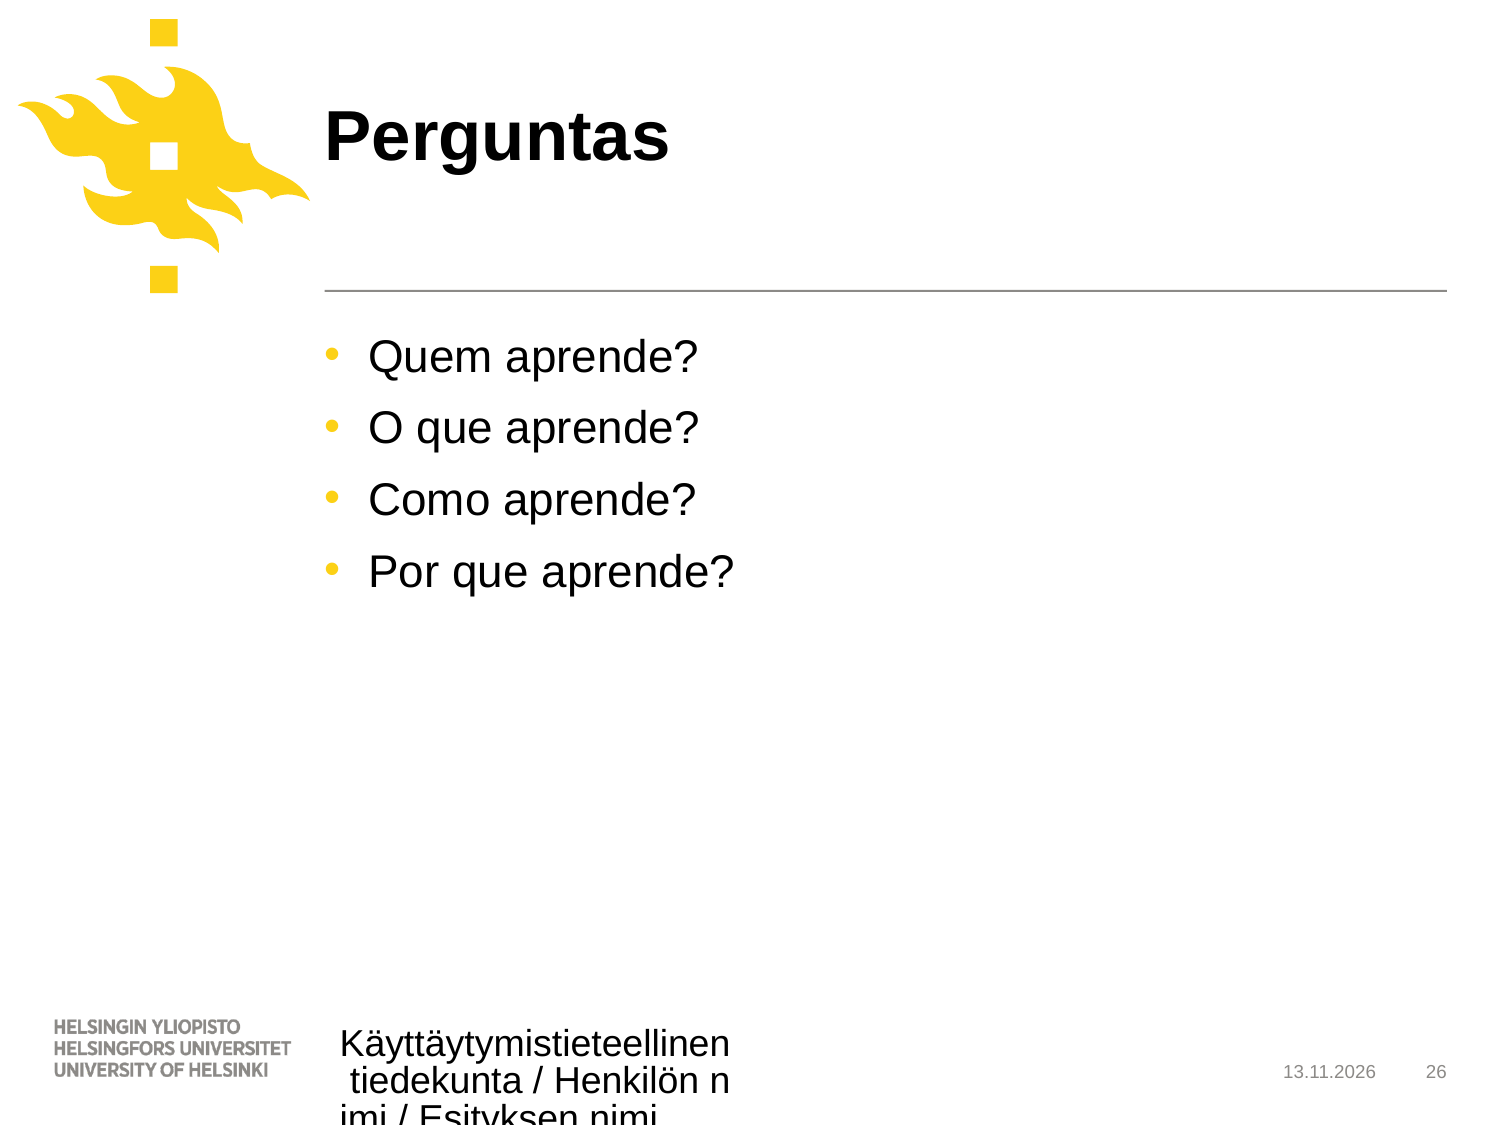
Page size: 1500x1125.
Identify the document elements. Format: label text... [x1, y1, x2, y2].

list Quem aprende? O que aprende? Como aprende? Por que aprende? [324, 326, 1447, 988]
picture [53, 1017, 292, 1079]
title Perguntas [324, 90, 1447, 279]
slide_number 26 [1376, 1011, 1447, 1083]
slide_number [1230, 1011, 1376, 1083]
footer Käyttäytymistieteellinen tiedekunta / Henkilön nimi / Esityksen nimi [324, 1011, 750, 1083]
